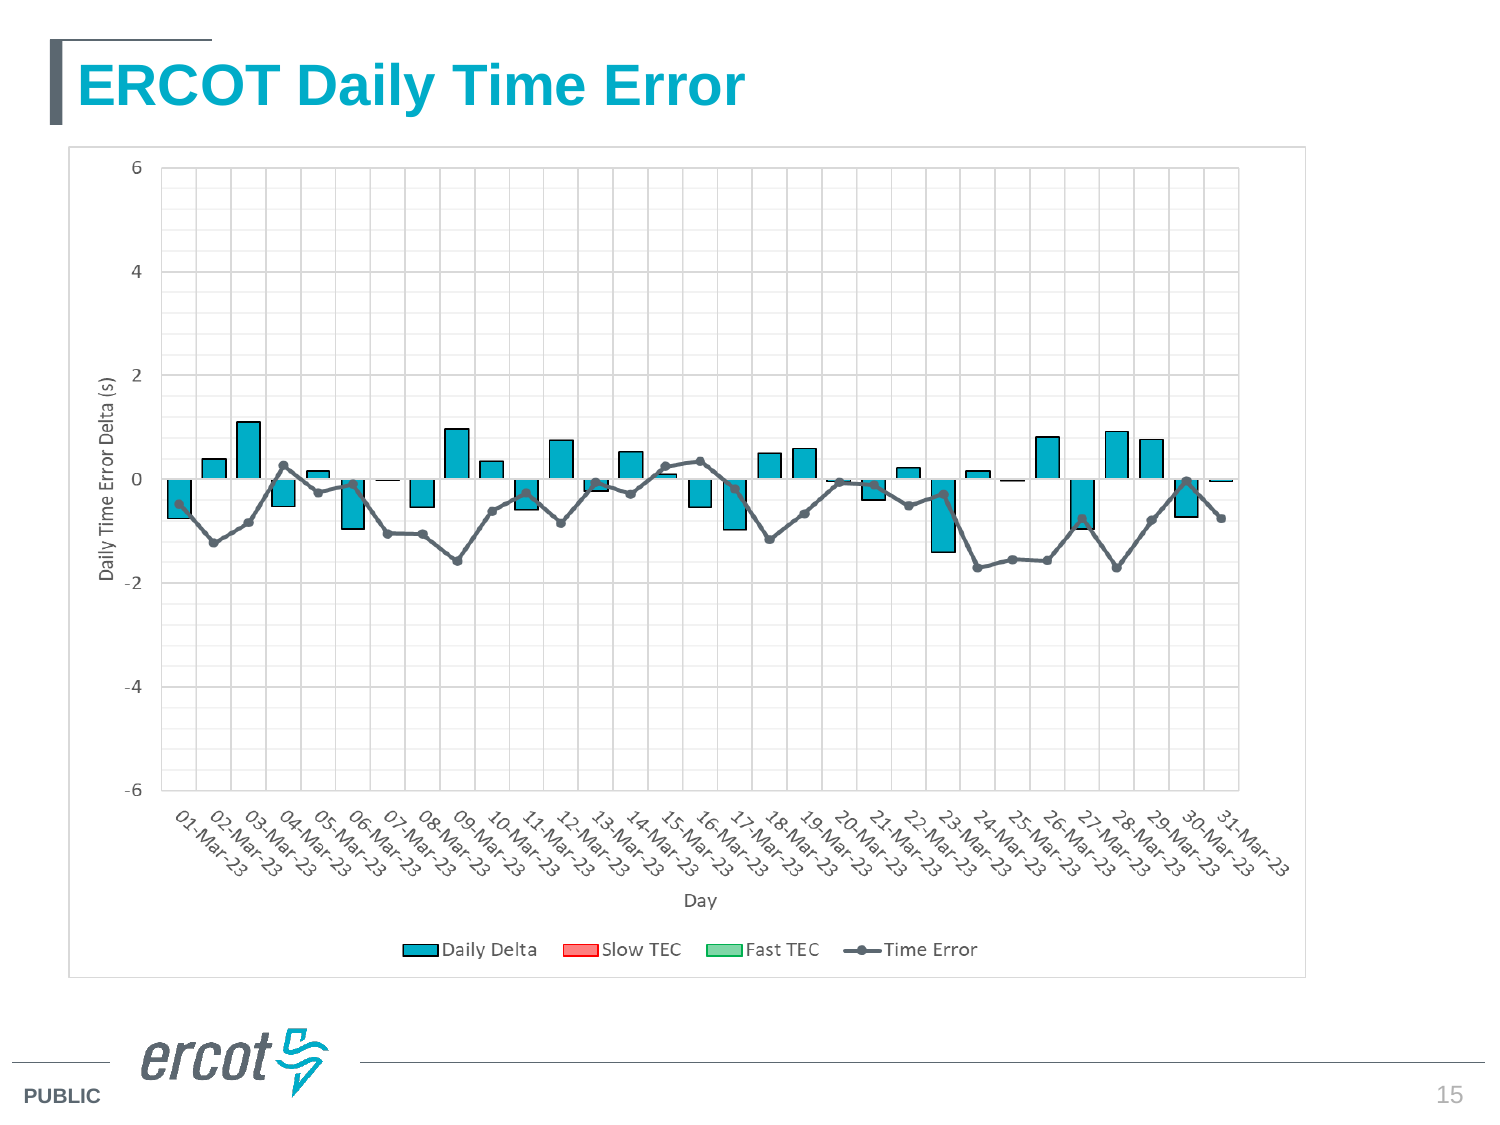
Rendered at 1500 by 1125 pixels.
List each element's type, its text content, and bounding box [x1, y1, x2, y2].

picture [68, 146, 1306, 979]
slide_number 15 [1412, 1076, 1488, 1112]
title ERCOT Daily Time Error [62, 39, 1450, 125]
picture [137, 1024, 332, 1100]
